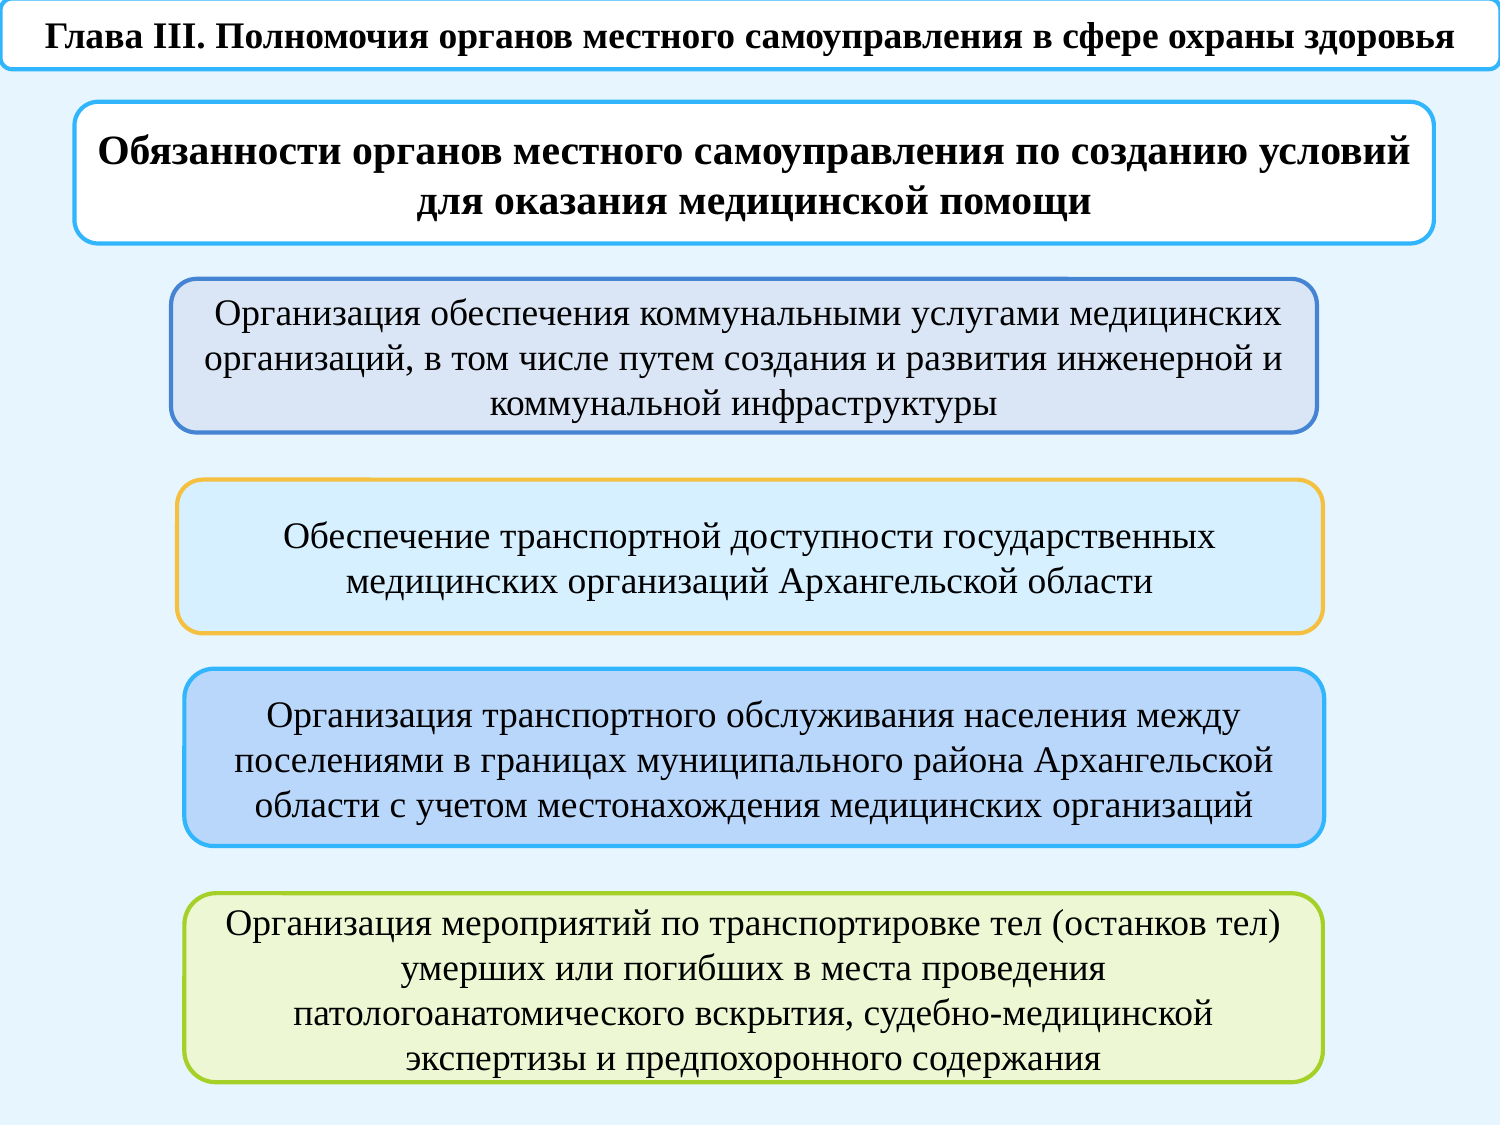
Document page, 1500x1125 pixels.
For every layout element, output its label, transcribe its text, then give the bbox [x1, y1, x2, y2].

text_box Организация обеспечения коммунальными услугами медицинских организаций, в том числе путем создания и развития инженерной и коммунальной инфраструктуры [168, 276, 1320, 435]
text_box Организация мероприятий по транспортировке тел (останков тел) умерших или погибших в места проведения патологоанатомического вскрытия, судебно-медицинской экспертизы и предпохоронного содержания [182, 891, 1325, 1085]
text_box Глава III. Полномочия органов местного самоуправления в сфере охраны здоровья [0, 0, 1500, 72]
text_box Обеспечение транспортной доступности государственных медицинских организаций Архангельской области [174, 477, 1326, 636]
text_box Организация транспортного обслуживания населения между поселениями в границах муниципального района Архангельской области с учетом местонахождения медицинских организаций [182, 666, 1327, 849]
text_box Обязанности органов местного самоуправления по созданию условий для оказания медицинской помощи [72, 99, 1436, 246]
